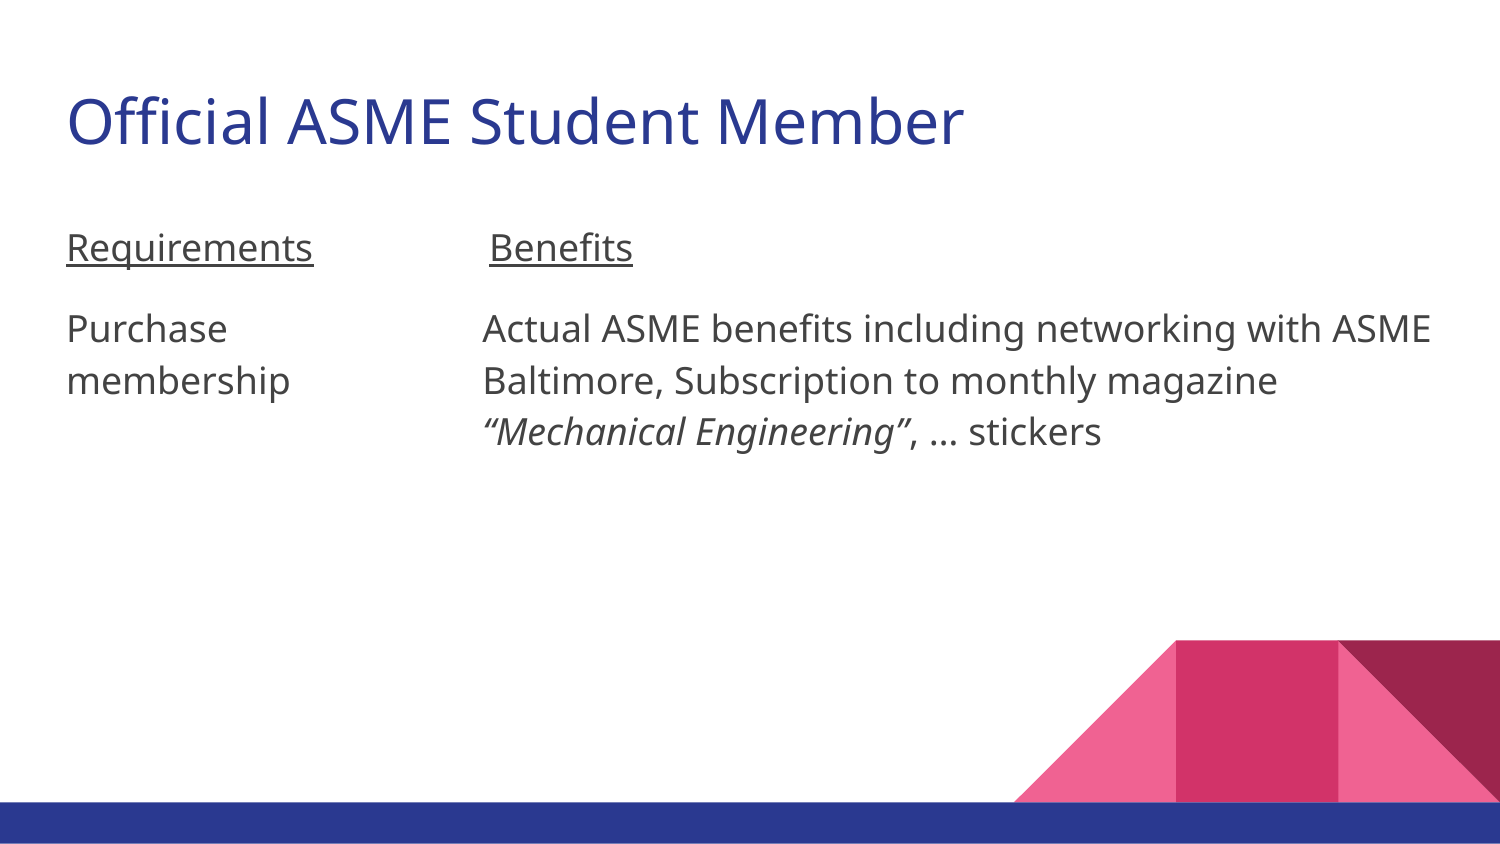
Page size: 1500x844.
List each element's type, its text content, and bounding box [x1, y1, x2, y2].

list Benefits [474, 201, 1472, 283]
list Actual ASME benefits including networking with ASME Baltimore, Subscription to monthly magazine “Mechanical Engineering”, … stickers [467, 283, 1472, 799]
list Purchase membership [51, 283, 467, 799]
title Official ASME Student Member [51, 67, 1449, 167]
list Requirements [51, 201, 474, 283]
